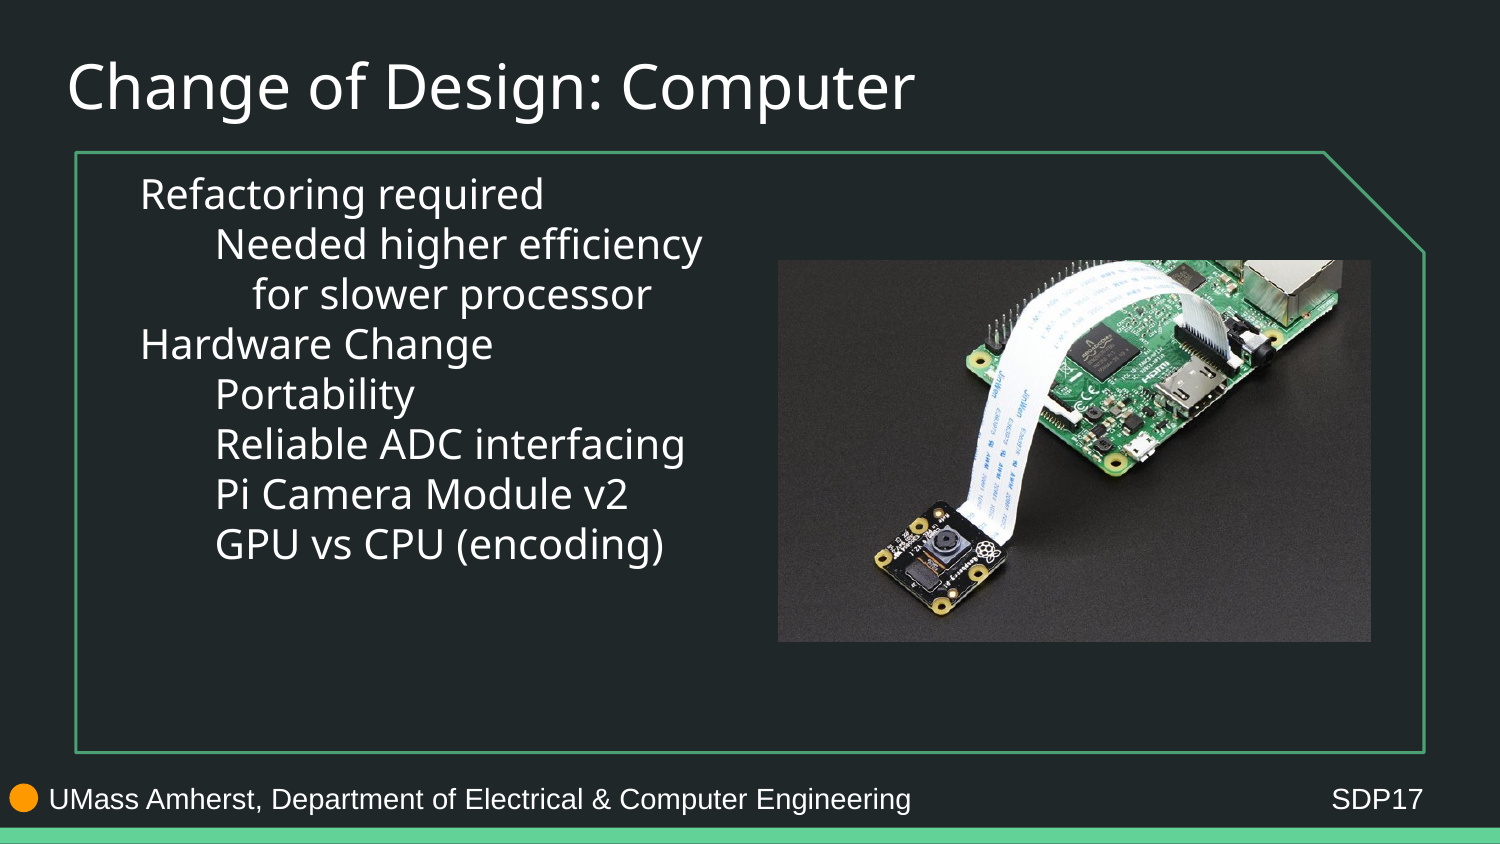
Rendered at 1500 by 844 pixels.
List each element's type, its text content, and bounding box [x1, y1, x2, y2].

picture [777, 260, 1371, 642]
text_box [75, 152, 1424, 753]
text_box [10, 784, 38, 812]
title Change of Design: Computer [51, 32, 1449, 127]
list Refactoring required Needed higher efficiency for slower processor Hardware Change Portability Reliable ADC interfacing Pi Camera Module v2 GPU vs CPU (encoding) [87, 152, 779, 750]
